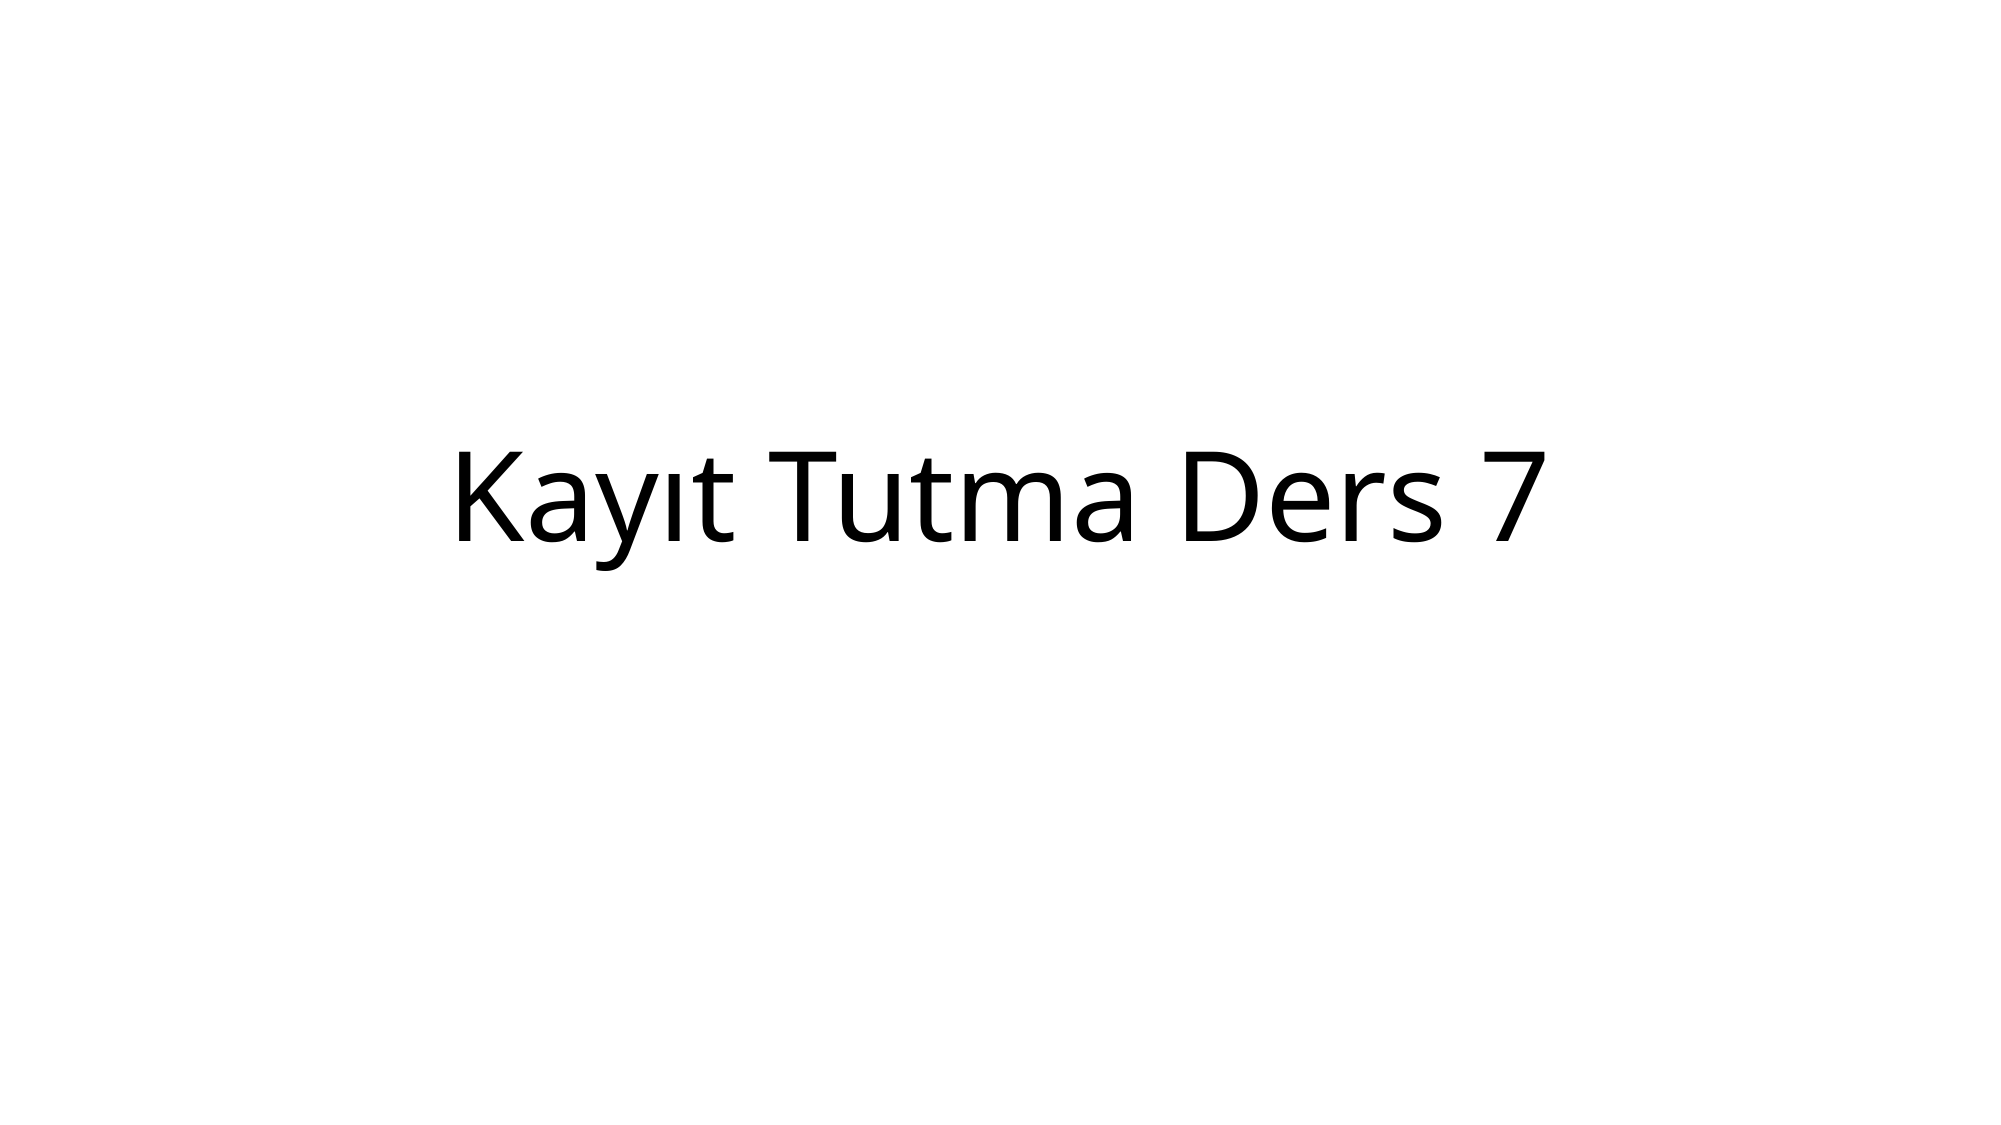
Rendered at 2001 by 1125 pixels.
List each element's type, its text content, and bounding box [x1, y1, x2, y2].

title Kayıt Tutma Ders 7 [249, 184, 1750, 576]
